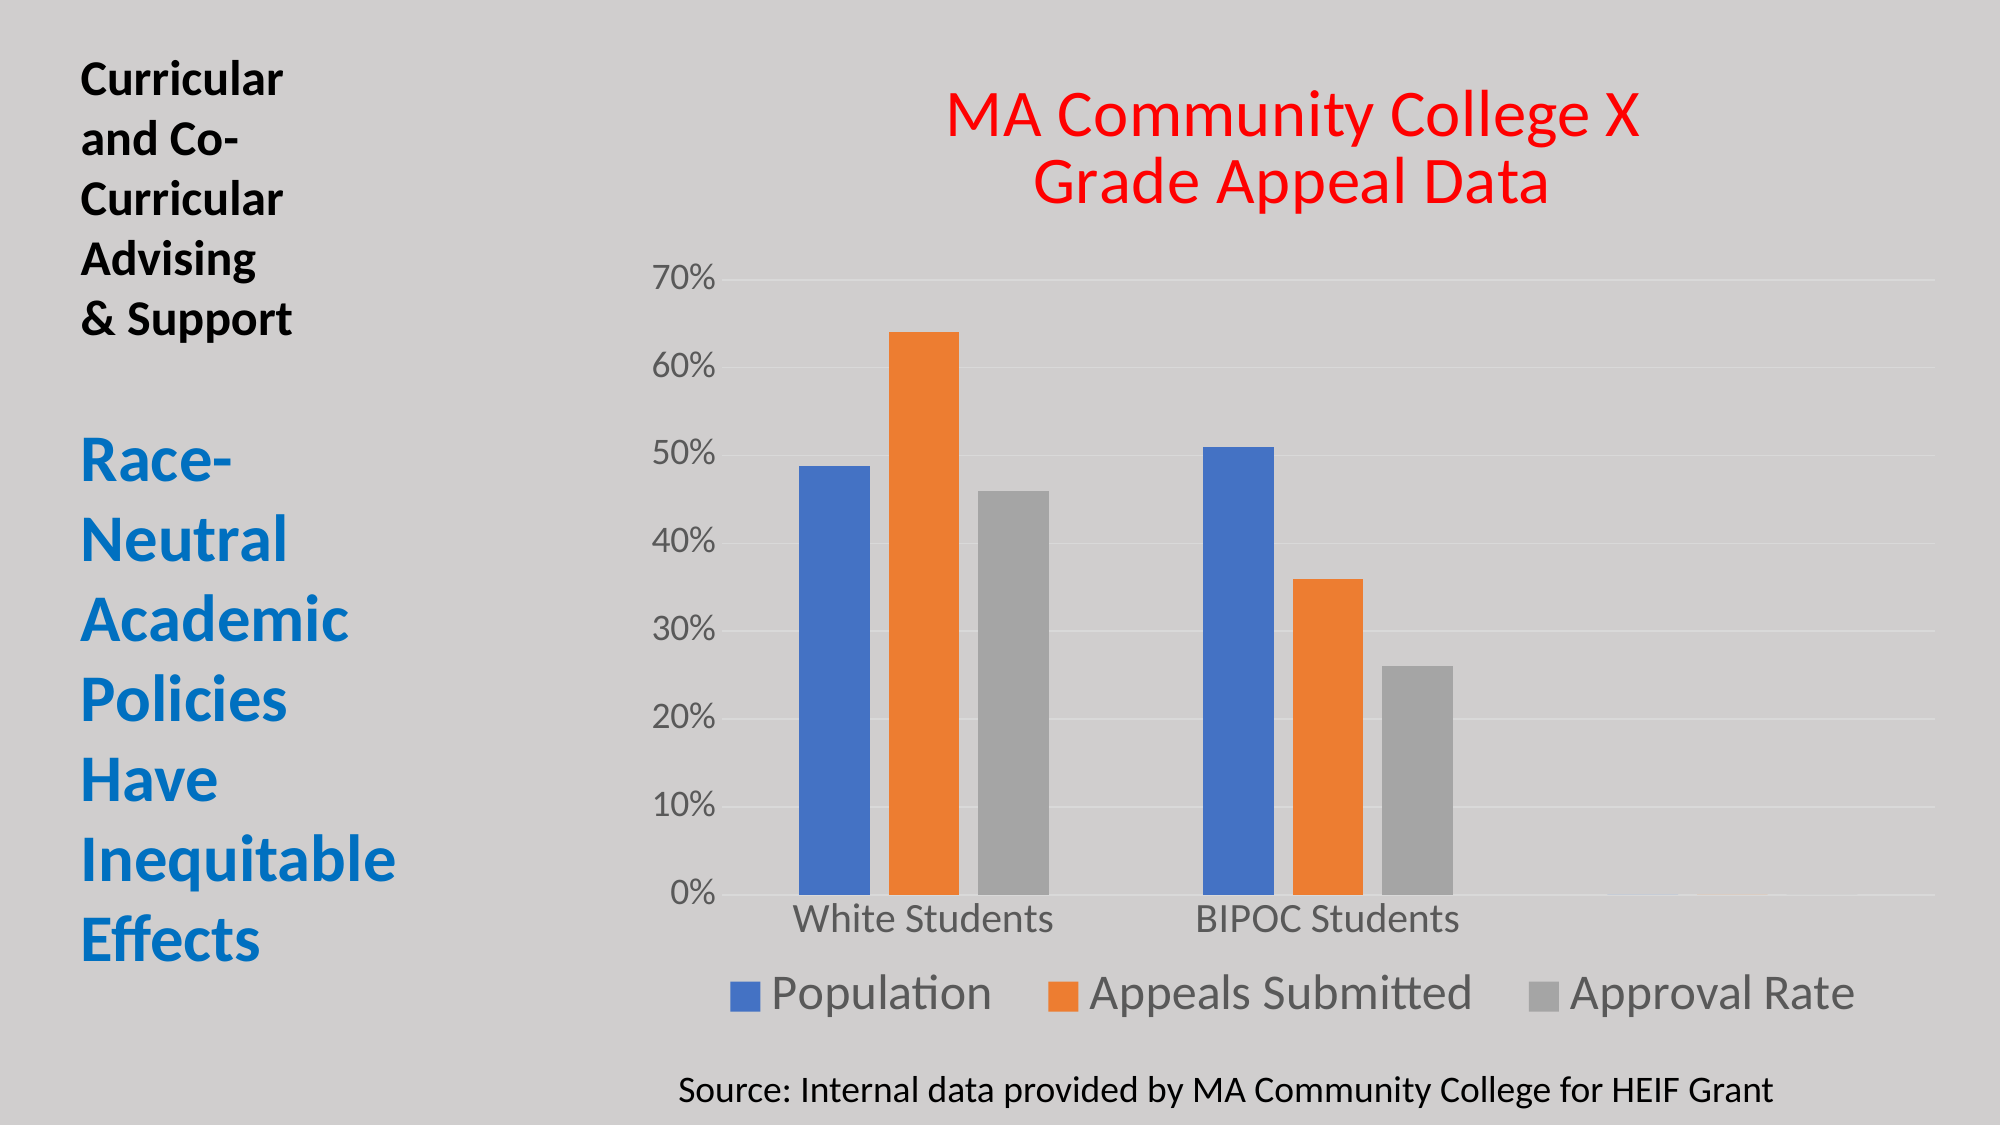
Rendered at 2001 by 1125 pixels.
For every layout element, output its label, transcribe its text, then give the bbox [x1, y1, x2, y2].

text_box Race-Neutral Academic Policies Have Inequitable Effects [65, 407, 441, 983]
chart [624, 38, 1962, 1045]
text_box Source: Internal data provided by MA Community College for HEIF Grant [663, 1057, 2000, 1118]
text_box Curricular and Co-Curricular Advising & Support [65, 38, 339, 354]
